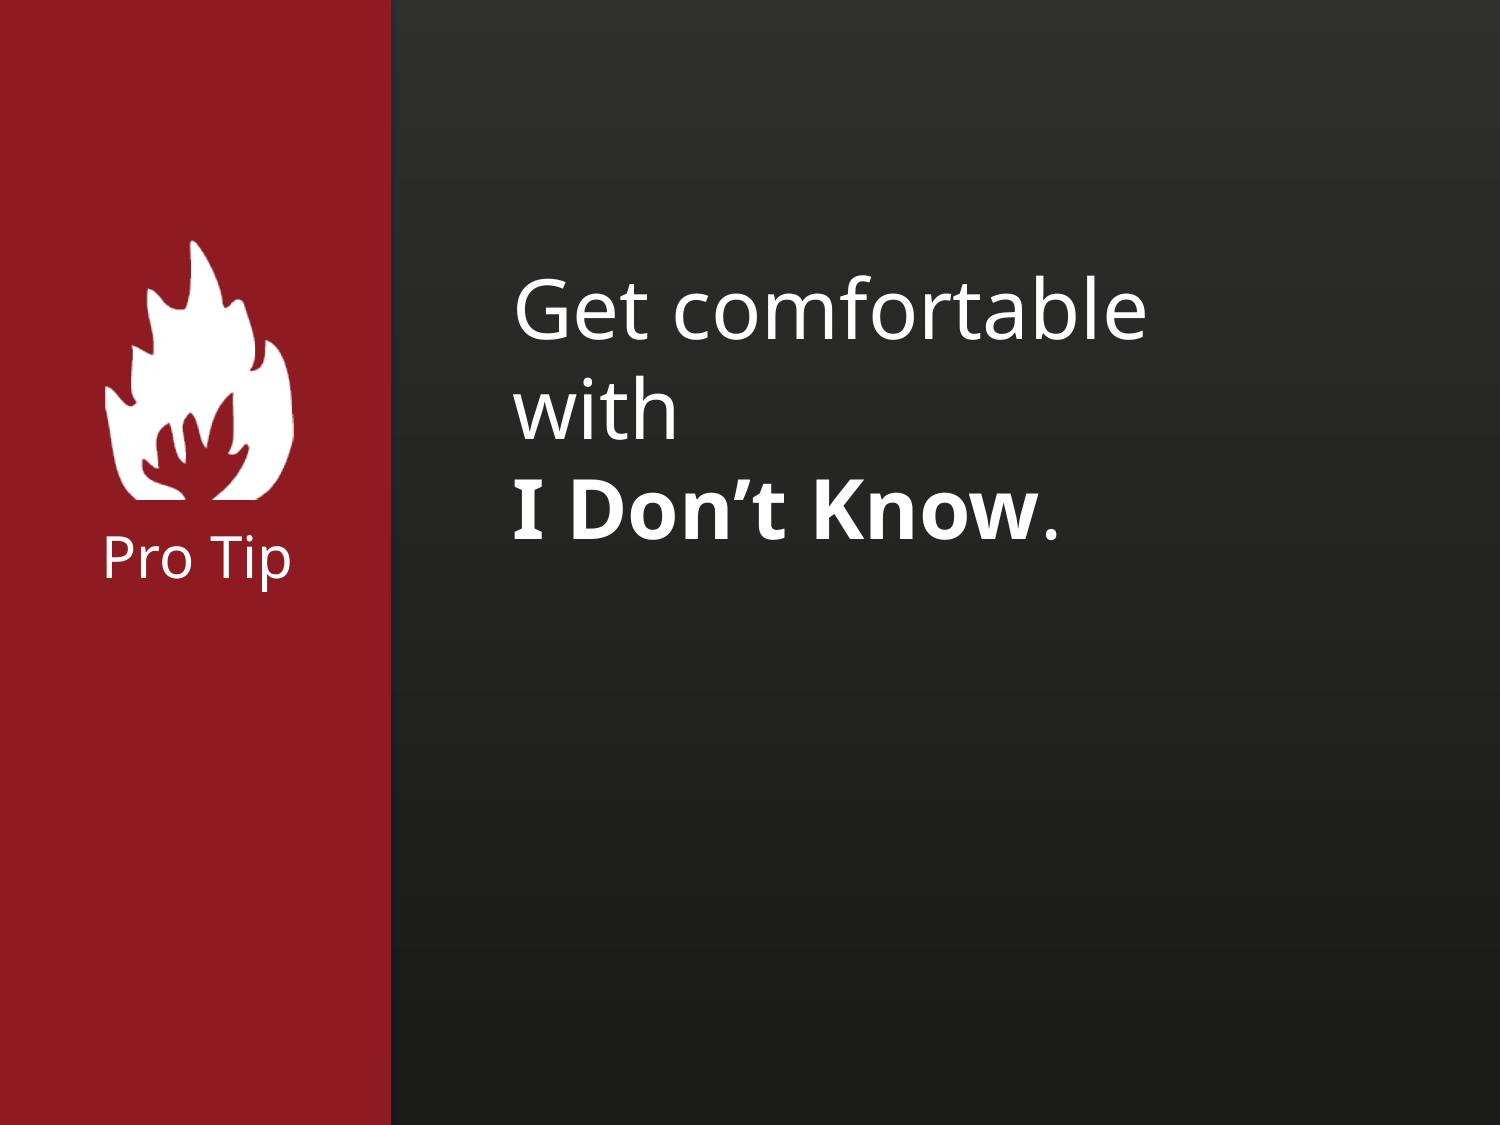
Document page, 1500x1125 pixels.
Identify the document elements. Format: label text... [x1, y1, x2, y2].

list Get comfortable with I Don’t Know. [497, 248, 1300, 543]
picture [105, 240, 294, 500]
